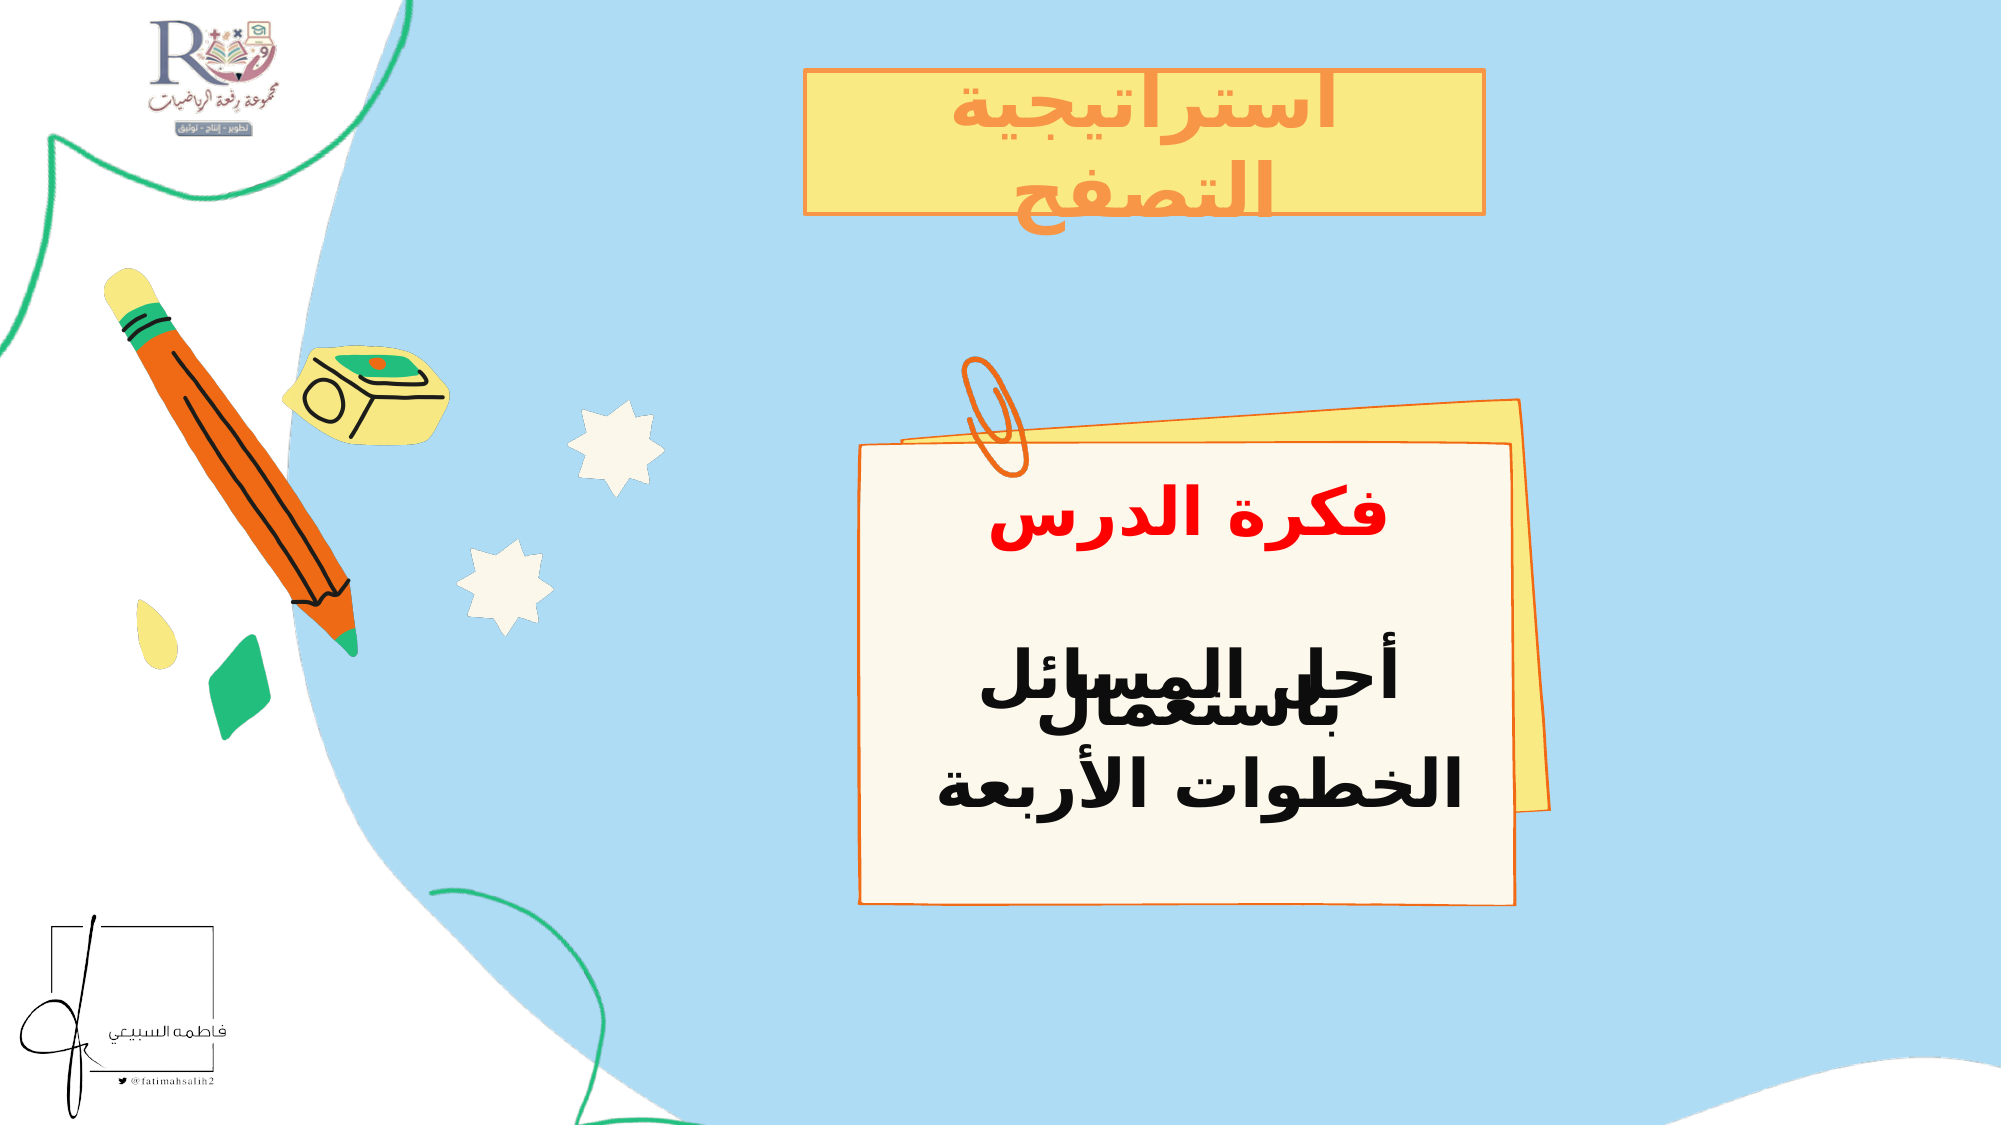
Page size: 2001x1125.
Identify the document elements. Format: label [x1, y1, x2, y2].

picture [0, 0, 2001, 1125]
text_box [856, 440, 1517, 907]
text_box [1070, 415, 1539, 832]
